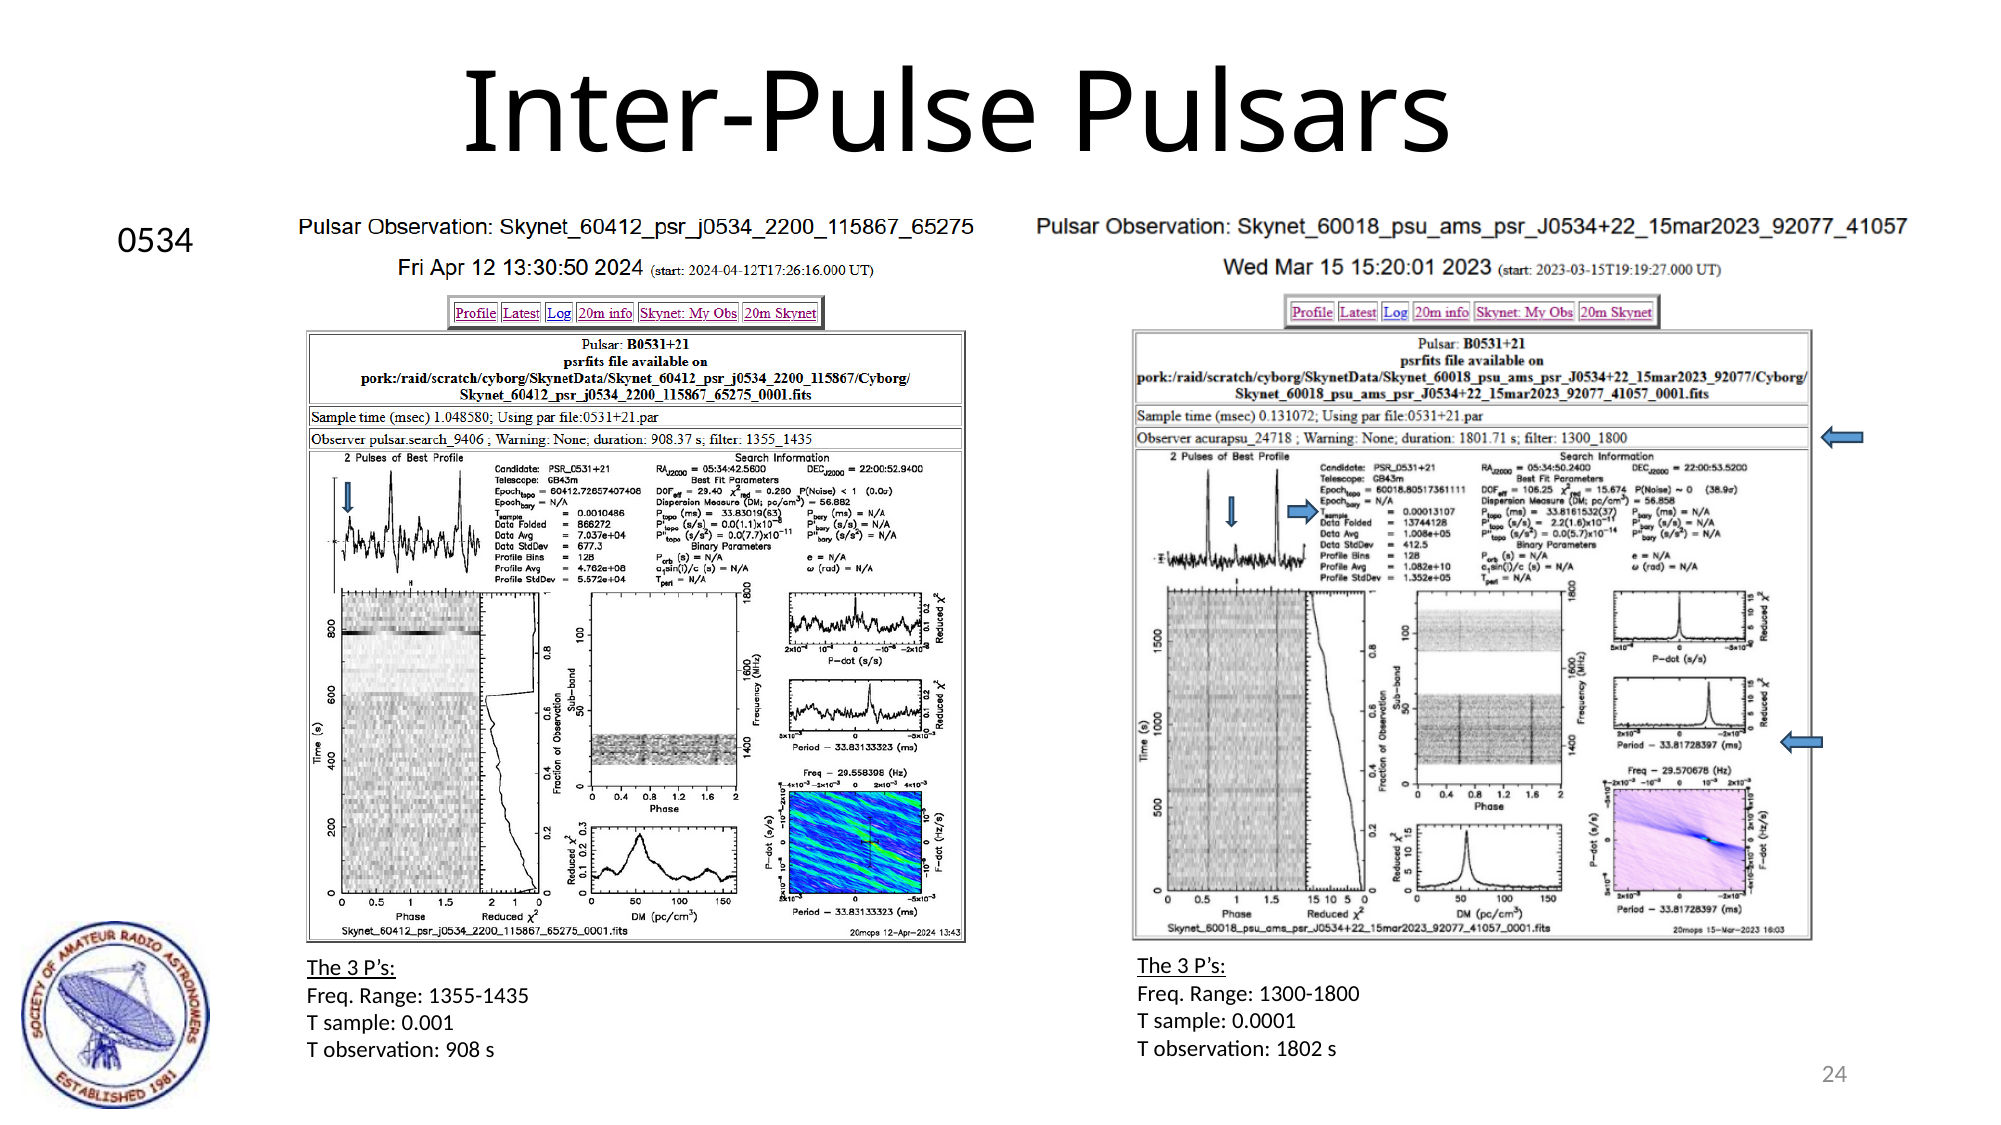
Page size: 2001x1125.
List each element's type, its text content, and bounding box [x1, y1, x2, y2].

picture [1021, 207, 1928, 971]
text_box The 3 P’s: Freq. Range: 1300-1800 T sample: 0.0001 T observation: 1802 s [1122, 971, 1376, 1068]
text_box The 3 P’s: Freq. Range: 1355-1435 T sample: 0.001 T observation: 908 s [292, 966, 545, 1070]
picture [281, 207, 1012, 966]
slide_number 24 [1412, 1042, 1863, 1103]
text_box 0534 [102, 207, 209, 268]
picture [21, 921, 210, 1109]
text_box Inter-Pulse Pulsars [447, 31, 1469, 181]
